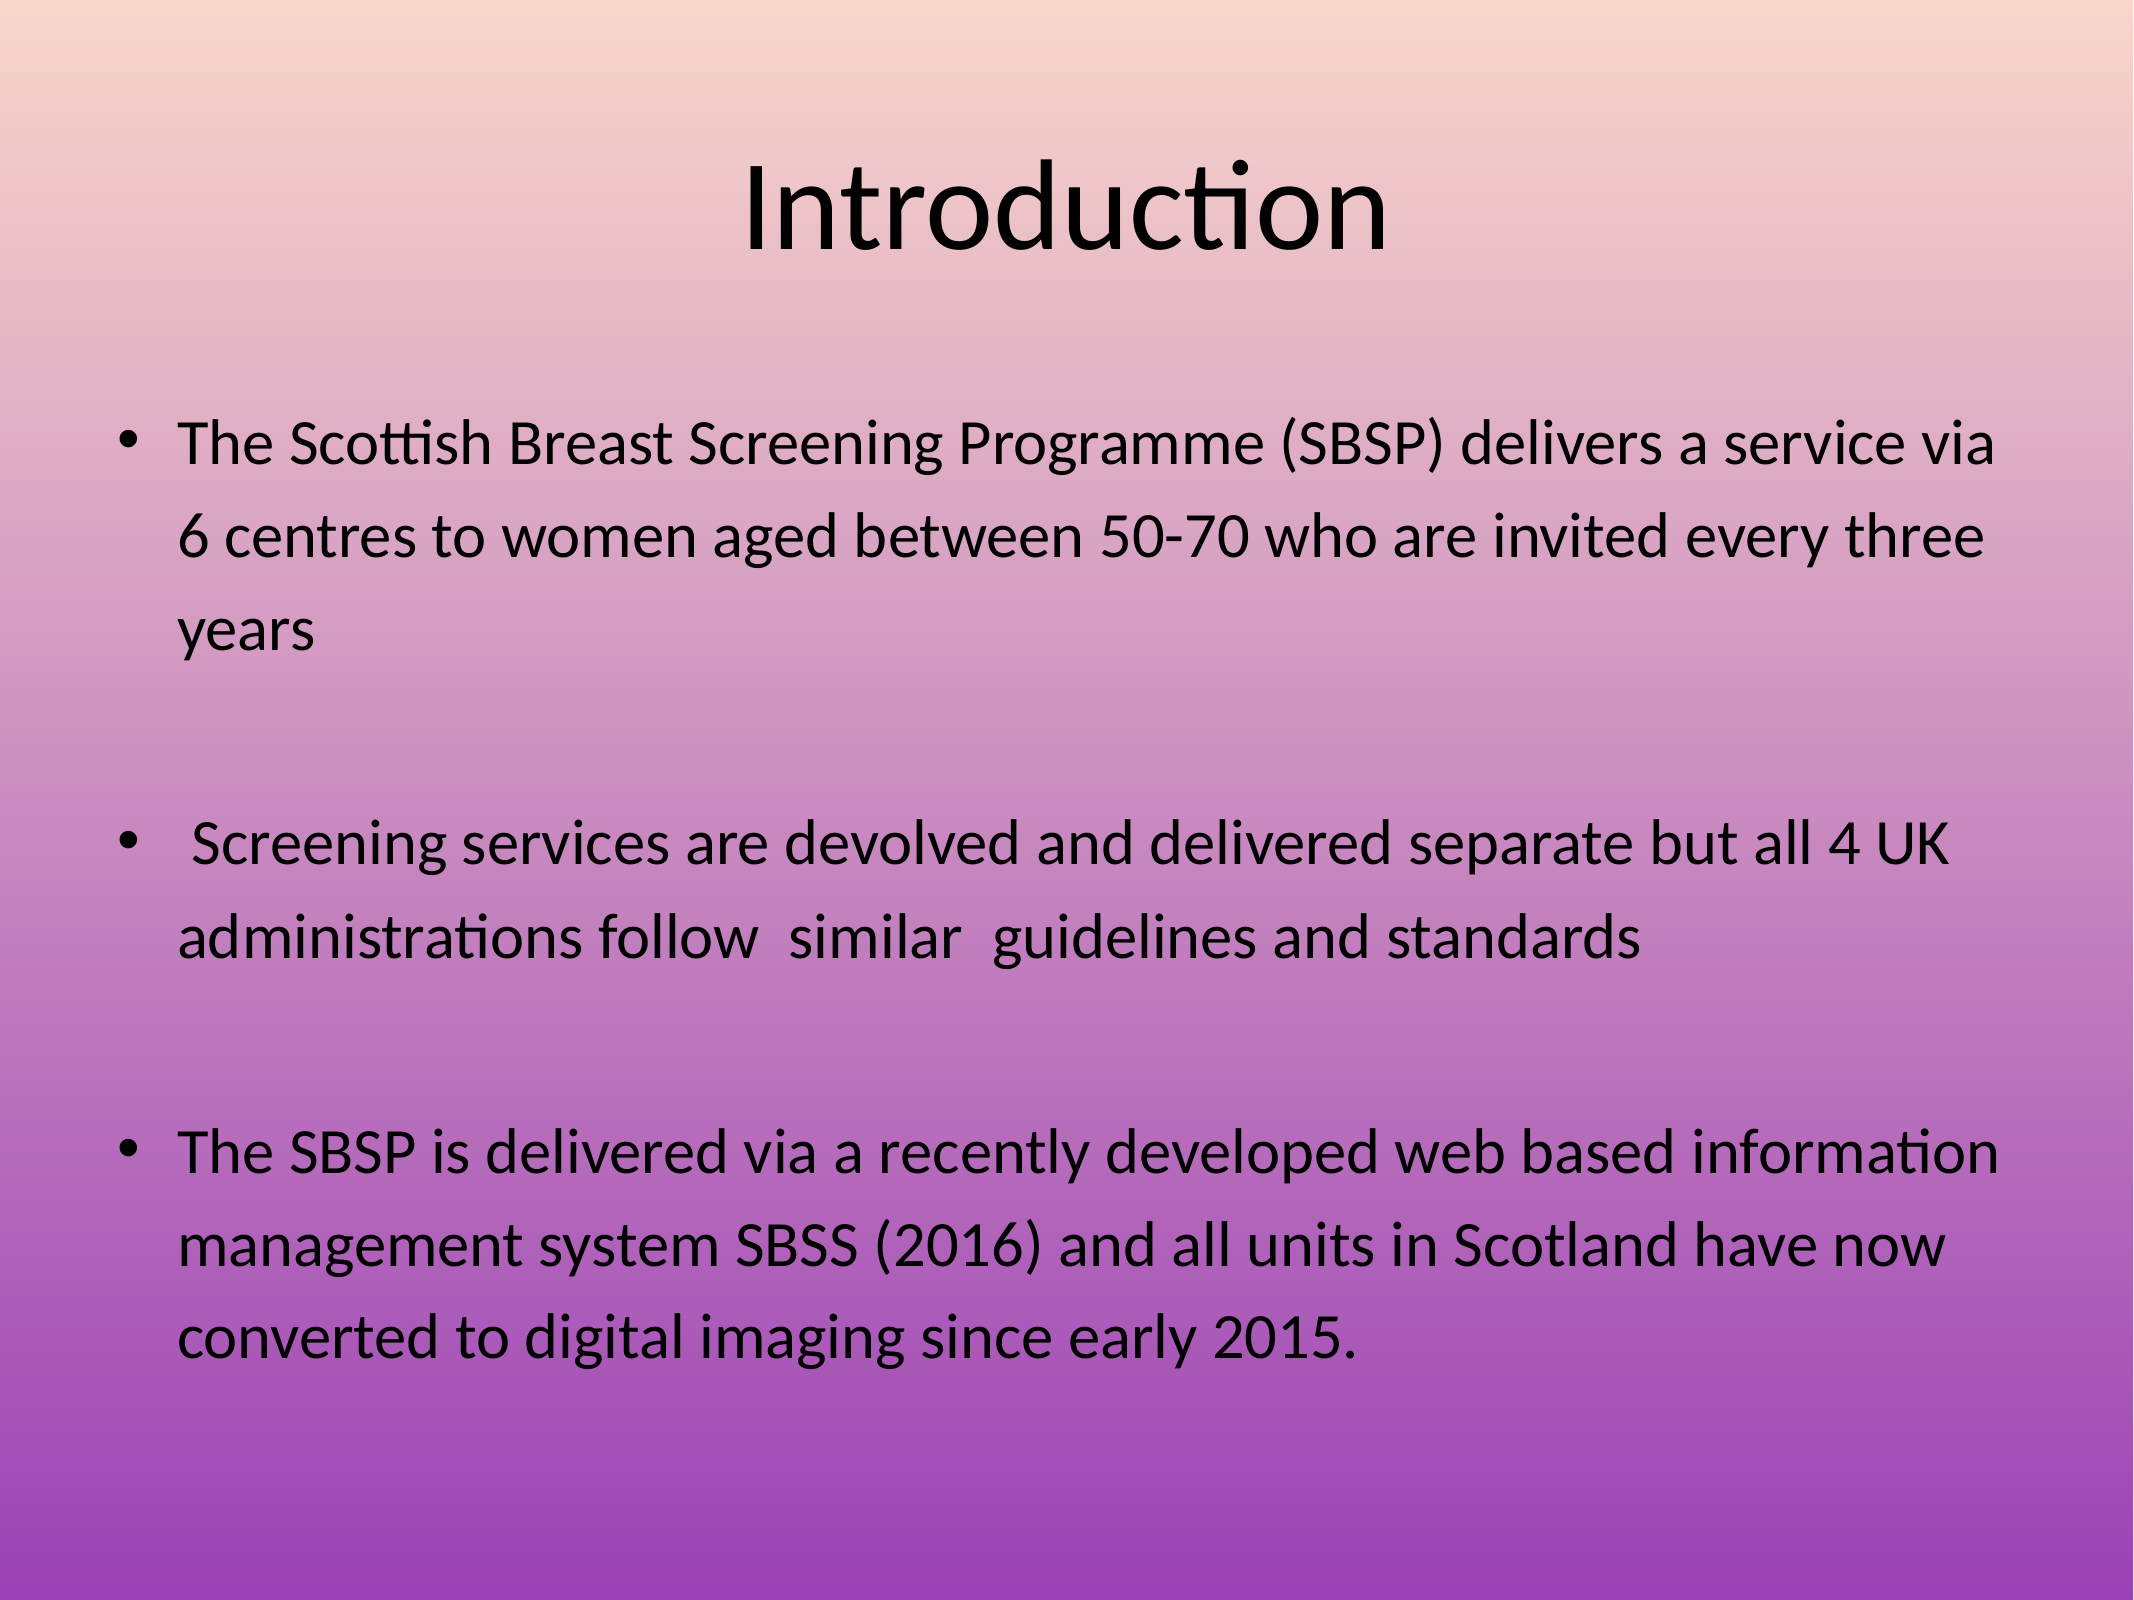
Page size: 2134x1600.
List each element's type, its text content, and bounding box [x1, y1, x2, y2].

list The Scottish Breast Screening Programme (SBSP) delivers a service via 6 centres to women aged between 50-70 who are invited every three years Screening services are devolved and delivered separate but all 4 UK administrations follow similar guidelines and standards The SBSP is delivered via a recently developed web based information management system SBSS (2016) and all units in Scotland have now converted to digital imaging since early 2015. [106, 372, 2028, 1430]
title Introduction [106, 63, 2028, 332]
